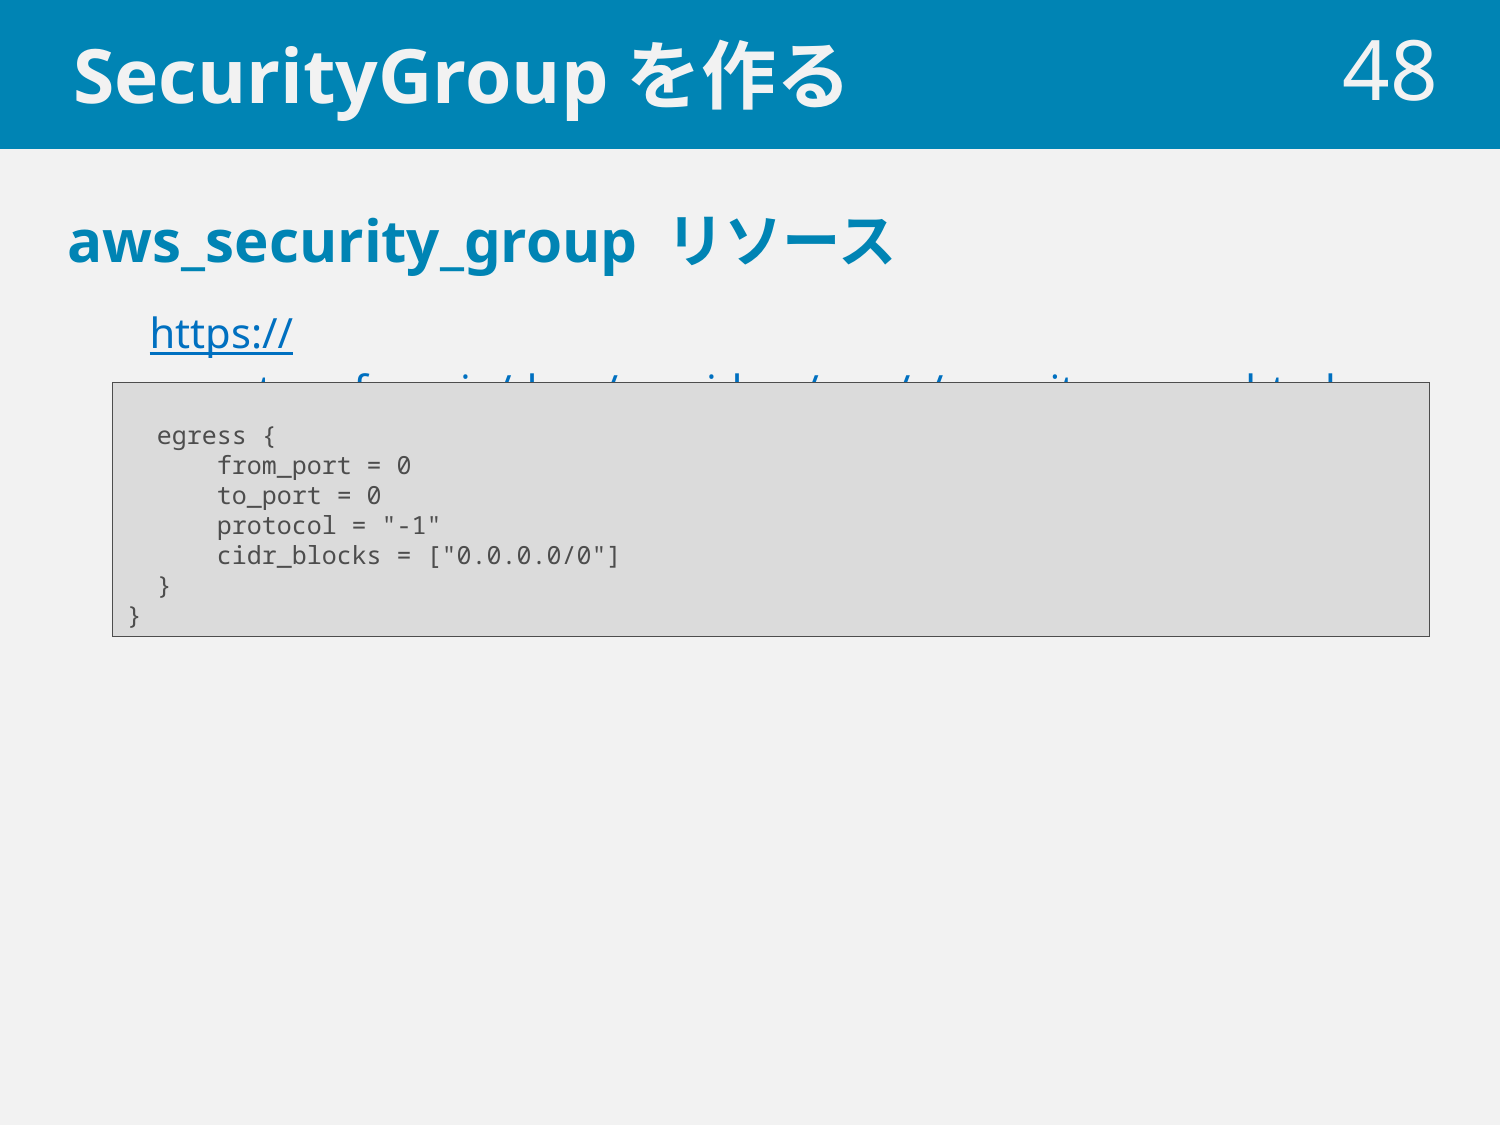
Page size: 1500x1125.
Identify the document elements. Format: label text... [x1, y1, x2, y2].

text_box aws_security_group リソース [53, 196, 1270, 281]
title SecurityGroupを作る [0, 0, 1500, 149]
slide_number 48 [1162, 26, 1454, 121]
text_box egress { from_port = 0 to_port = 0 protocol = "-1" cidr_blocks = ["0.0.0.0/0"] } } [112, 382, 1430, 637]
text_box https://www.terraform.io/docs/providers/aws/r/security_group.html [134, 299, 1452, 429]
